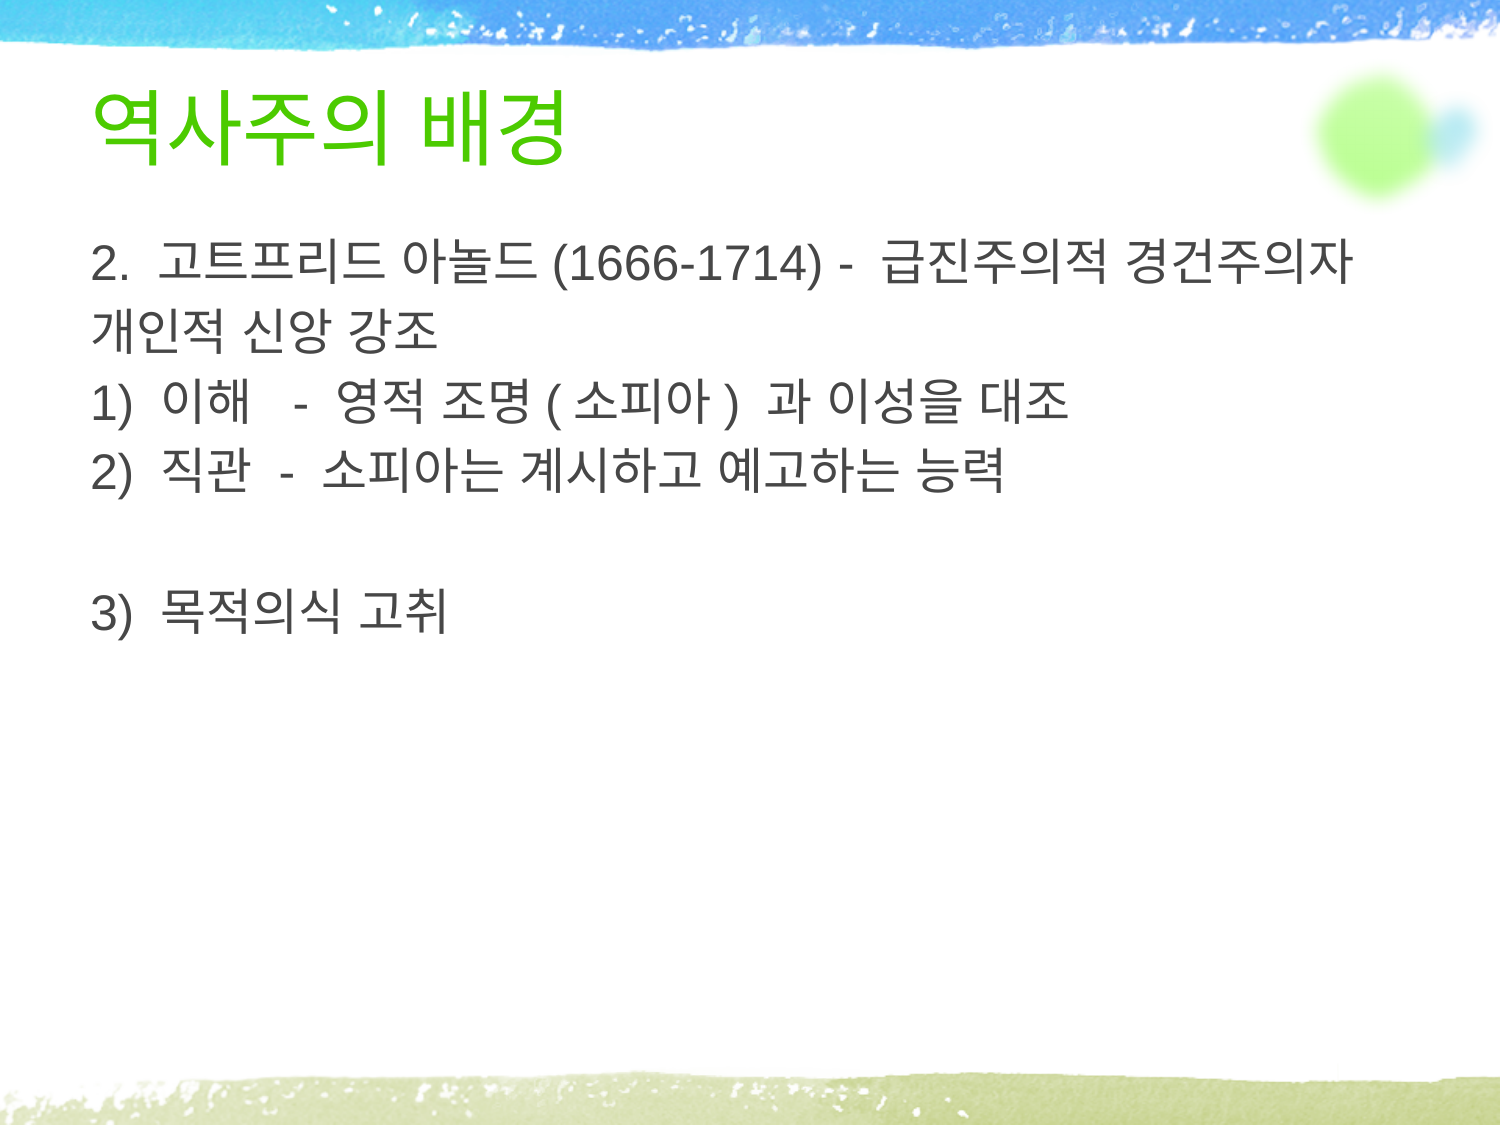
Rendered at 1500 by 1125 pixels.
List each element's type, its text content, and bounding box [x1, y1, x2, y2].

picture [0, 0, 1500, 58]
list 2. 고트프리드 아놀드(1666-1714) - 급진주의적 경건주의자 개인적 신앙 강조 1) 이해 - 영적 조명(소피아) 과 이성을 대조 2) 직관 - 소피아는 계시하고 예고하는 능력 3) 목적의식 고취 [75, 222, 1425, 1005]
title 역사주의 배경 [75, 50, 1425, 202]
